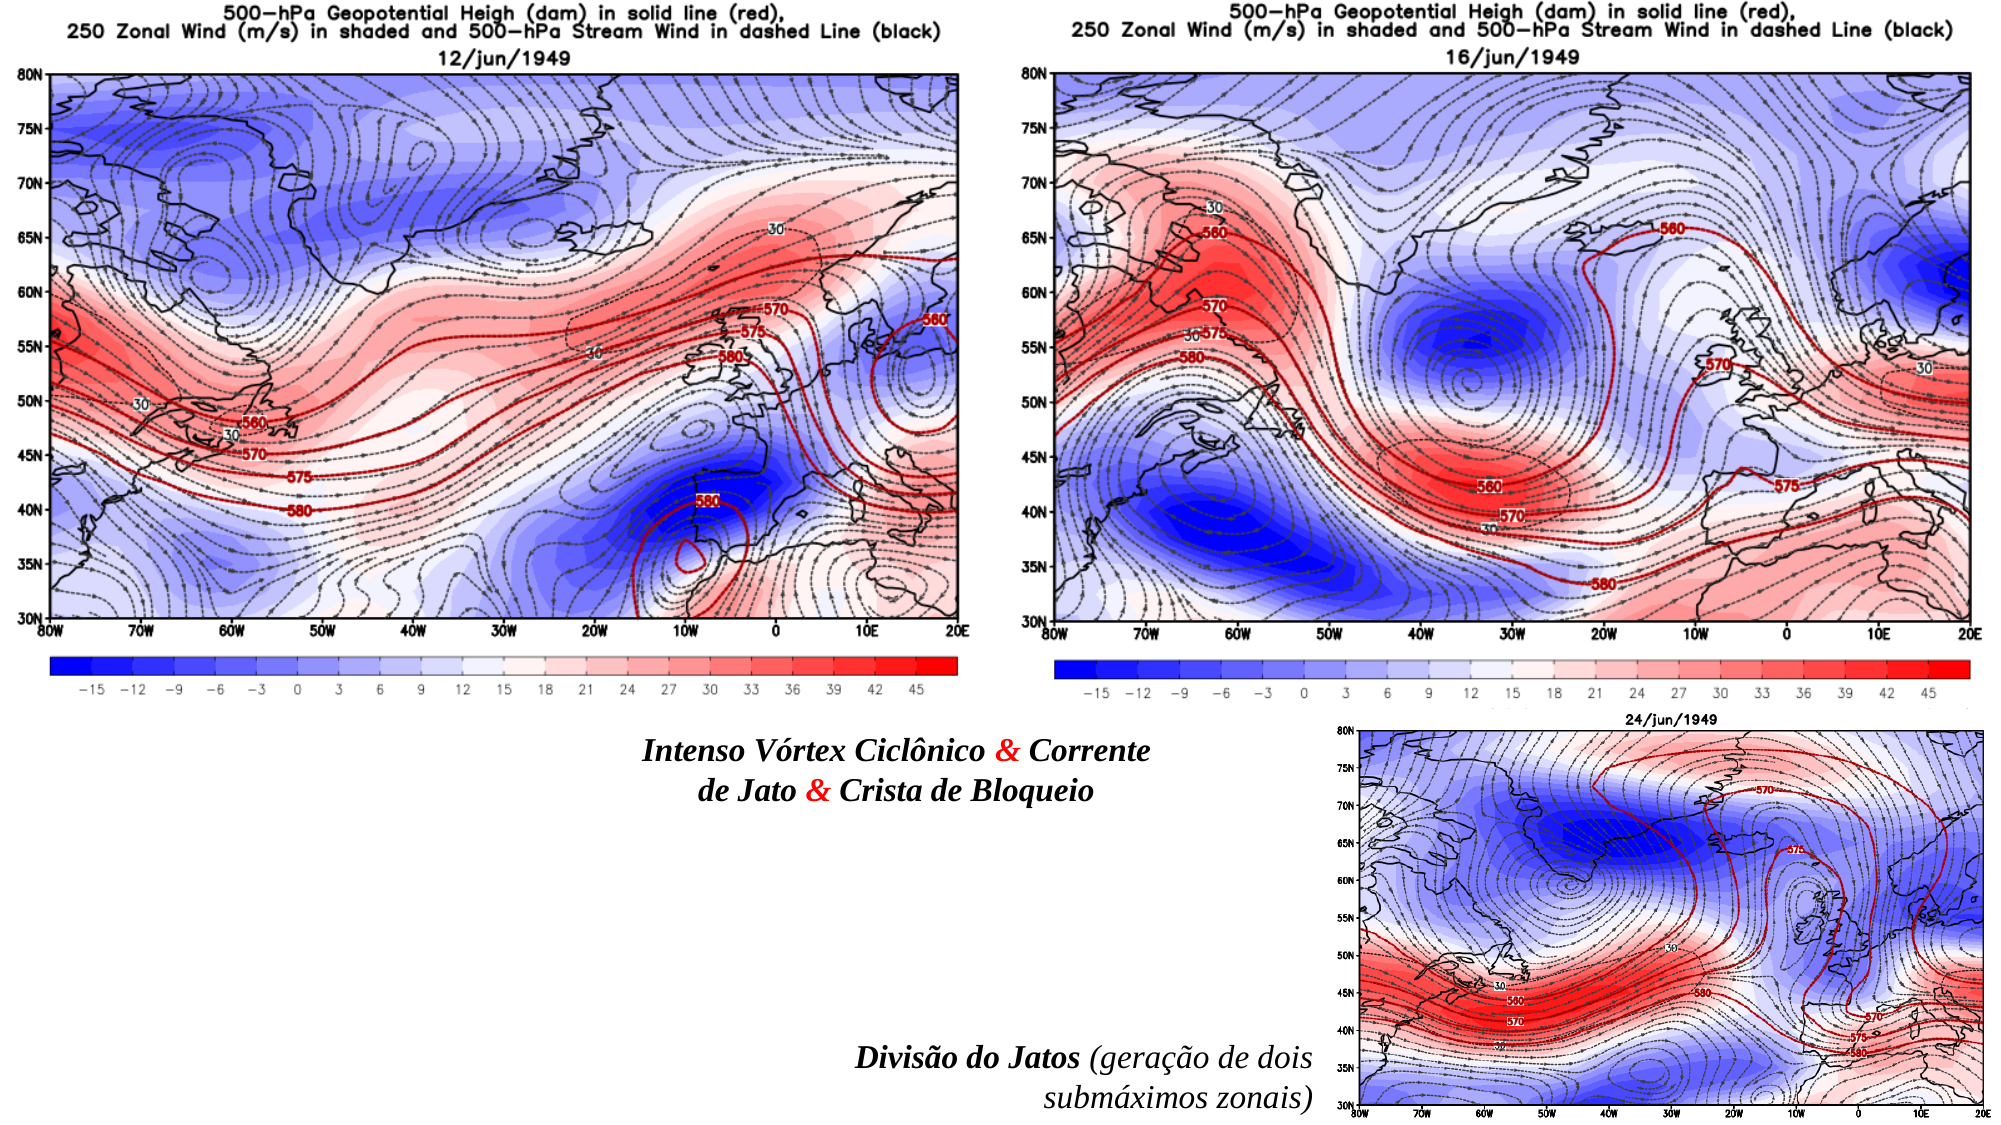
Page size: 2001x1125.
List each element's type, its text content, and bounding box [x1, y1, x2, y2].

picture [5, 0, 1003, 710]
text_box Intenso Vórtex Ciclônico & Corrente de Jato & Crista de Bloqueio [624, 727, 1170, 809]
text_box Divisão do Jatos (geração de dois submáximos zonais) [783, 1034, 1328, 1116]
picture [1009, 0, 1995, 1125]
